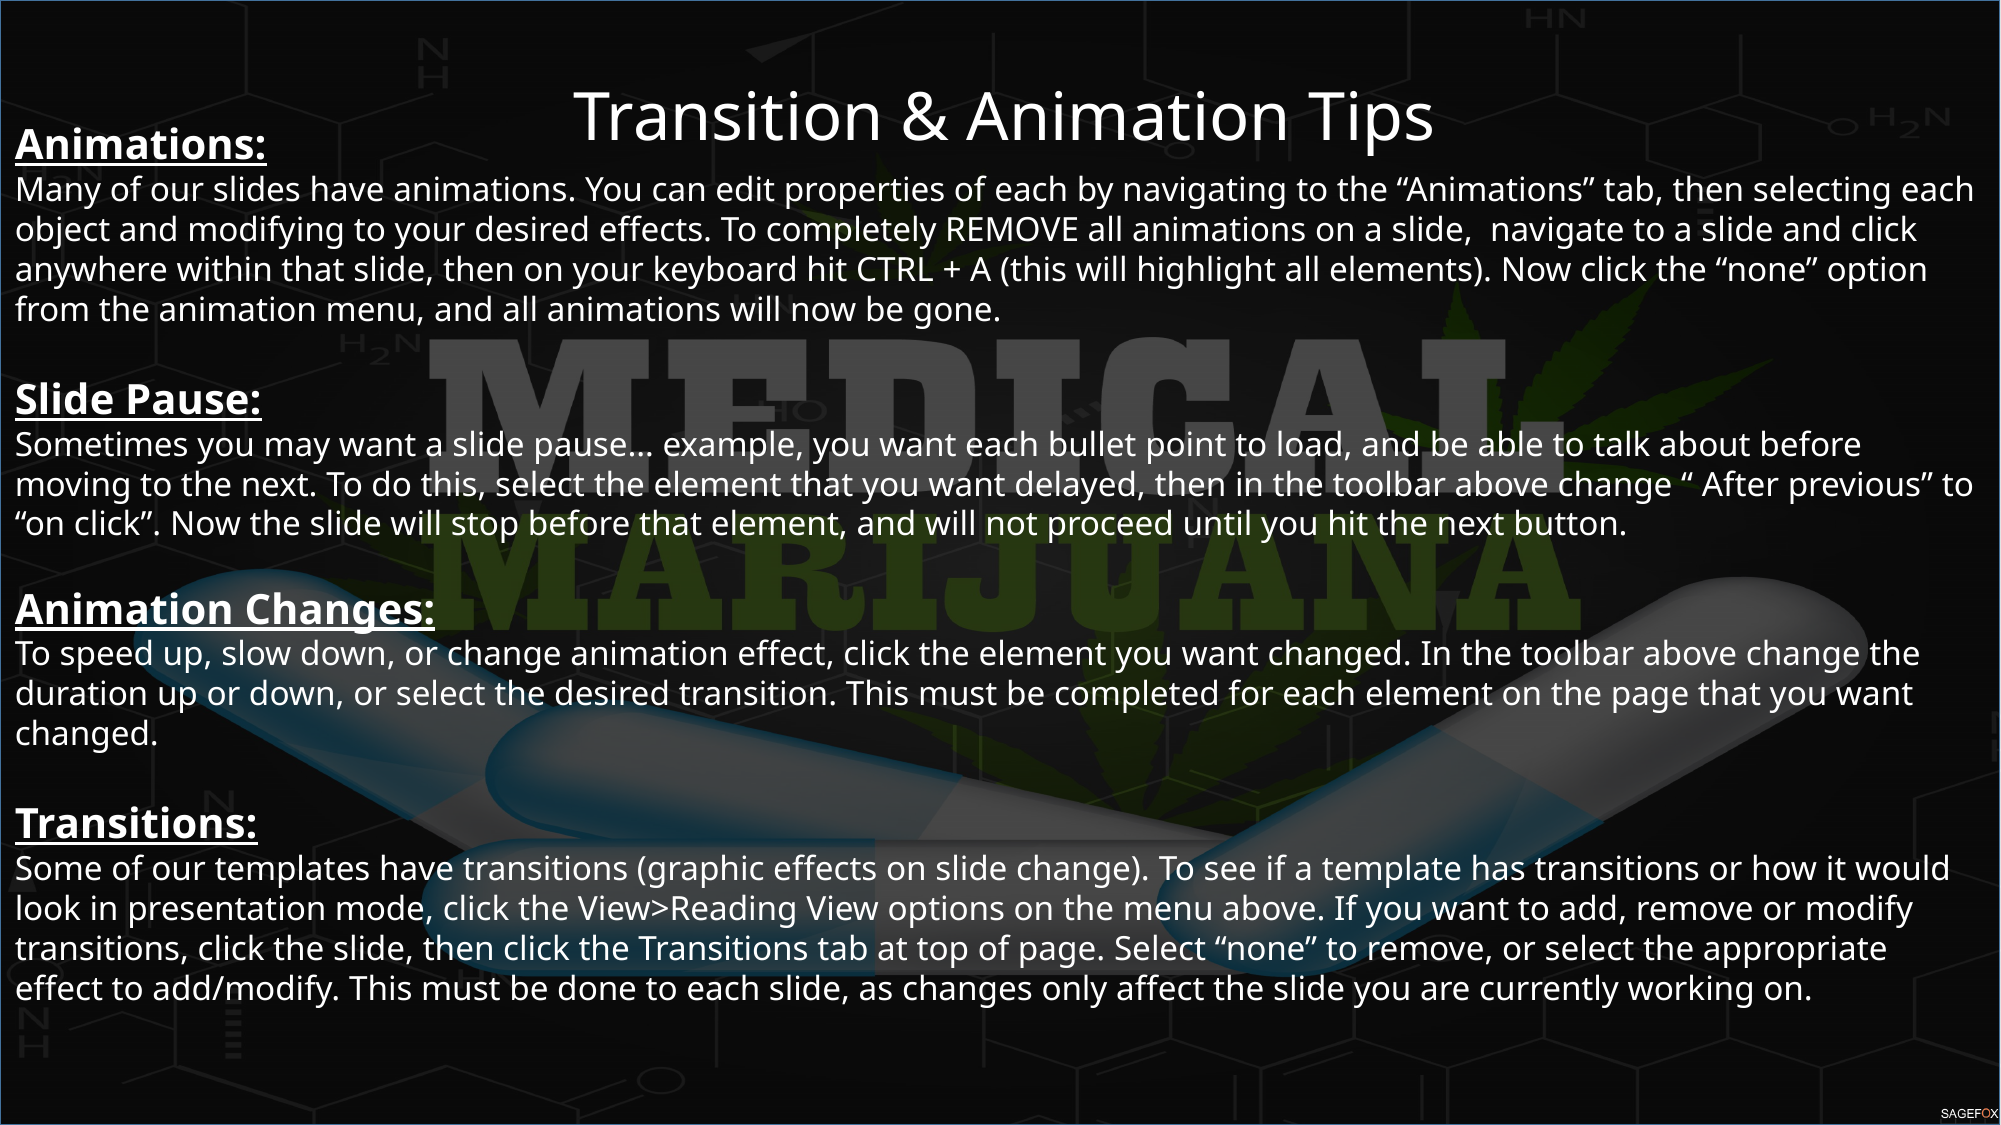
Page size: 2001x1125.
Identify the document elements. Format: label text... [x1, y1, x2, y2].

title Transition & Animation Tips [477, 59, 1532, 177]
text_box Animations: Many of our slides have animations. You can edit properties of each by navigating to the “Animations” tab, then selecting each object and modifying to your desired effects. To completely REMOVE all animations on a slide, navigate to a slide and click anywhere within that slide, then on your keyboard hit CTRL + A (this will highlight all elements). Now click the “none” option from the animation menu, and all animations will now be gone. Slide Pause: Sometimes you may want a slide pause… example, you want each bullet point to load, and be able to talk about before moving to the next. To do this, select the element that you want delayed, then in the toolbar above change “ After previous” to “on click”. Now the slide will stop before that element, and will not proceed until you hit the next button. Animation Changes: To speed up, slow down, or change animation effect, click the element you want changed. In the toolbar above change the duration up or down, or select the desired transition. This must be completed for each element on the page that you want changed. Transitions: Some of our templates have transitions (graphic effects on slide change). To see if a template has transitions or how it would look in presentation mode, click the View>Reading View options on the menu above. If you want to add, remove or modify transitions, click the slide, then click the Transitions tab at top of page. Select “none” to remove, or select the appropriate effect to add/modify. This must be done to each slide, as changes only affect the slide you are currently working on. [0, 0, 2000, 1125]
